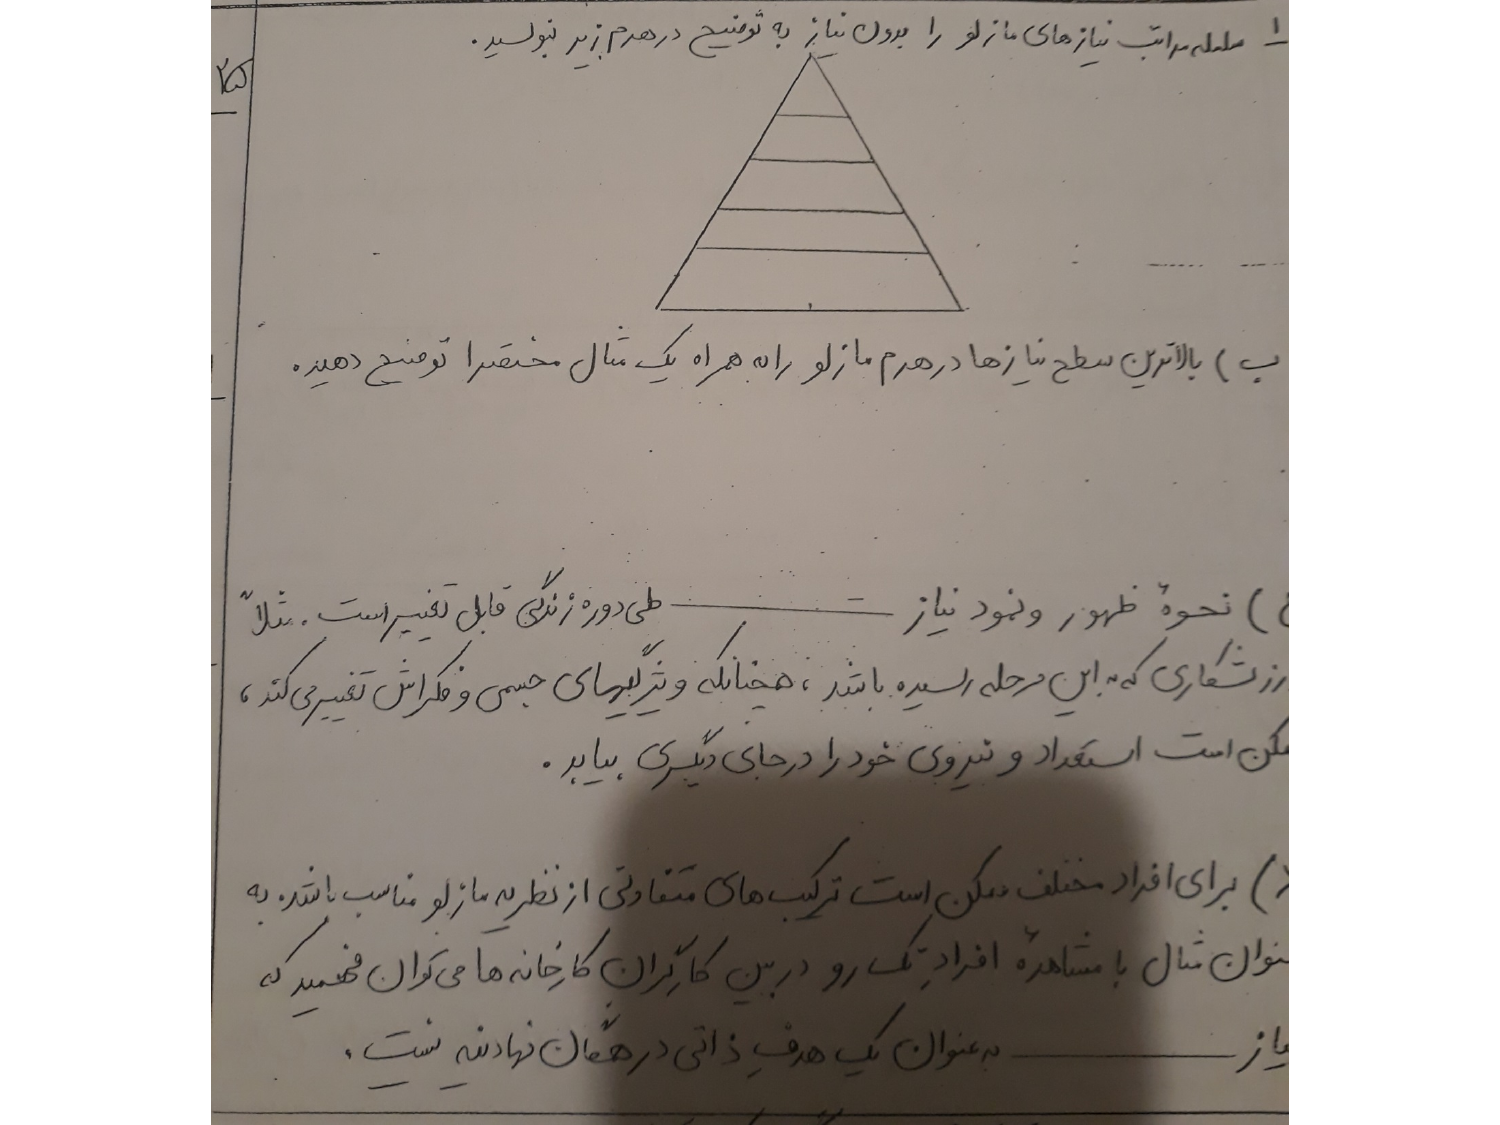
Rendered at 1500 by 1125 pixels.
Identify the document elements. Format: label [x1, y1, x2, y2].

picture [210, 0, 1290, 1125]
